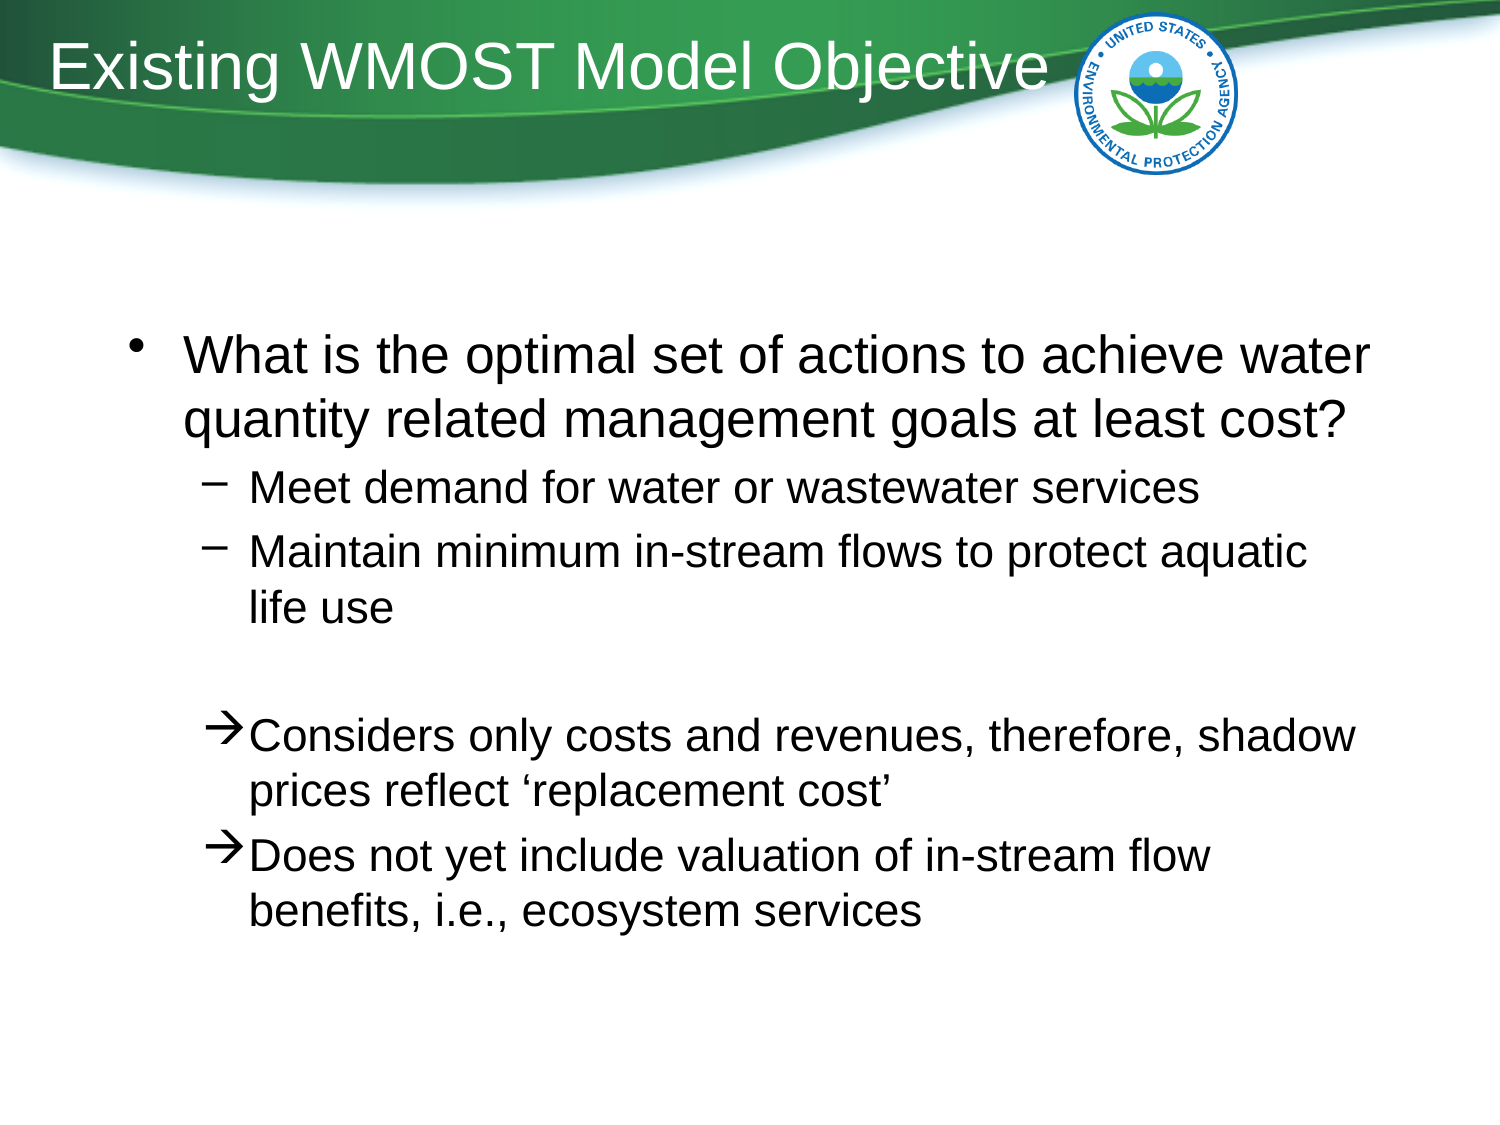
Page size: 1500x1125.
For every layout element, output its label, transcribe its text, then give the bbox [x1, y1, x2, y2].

title Existing WMOST Model Objective [0, 0, 1176, 126]
list What is the optimal set of actions to achieve water quantity related management goals at least cost? Meet demand for water or wastewater services Maintain minimum in-stream flows to protect aquatic life use Considers only costs and revenues, therefore, shadow prices reflect ‘replacement cost’ Does not yet include valuation of in-stream flow benefits, i.e., ecosystem services [112, 312, 1388, 1001]
picture [1074, 12, 1238, 175]
